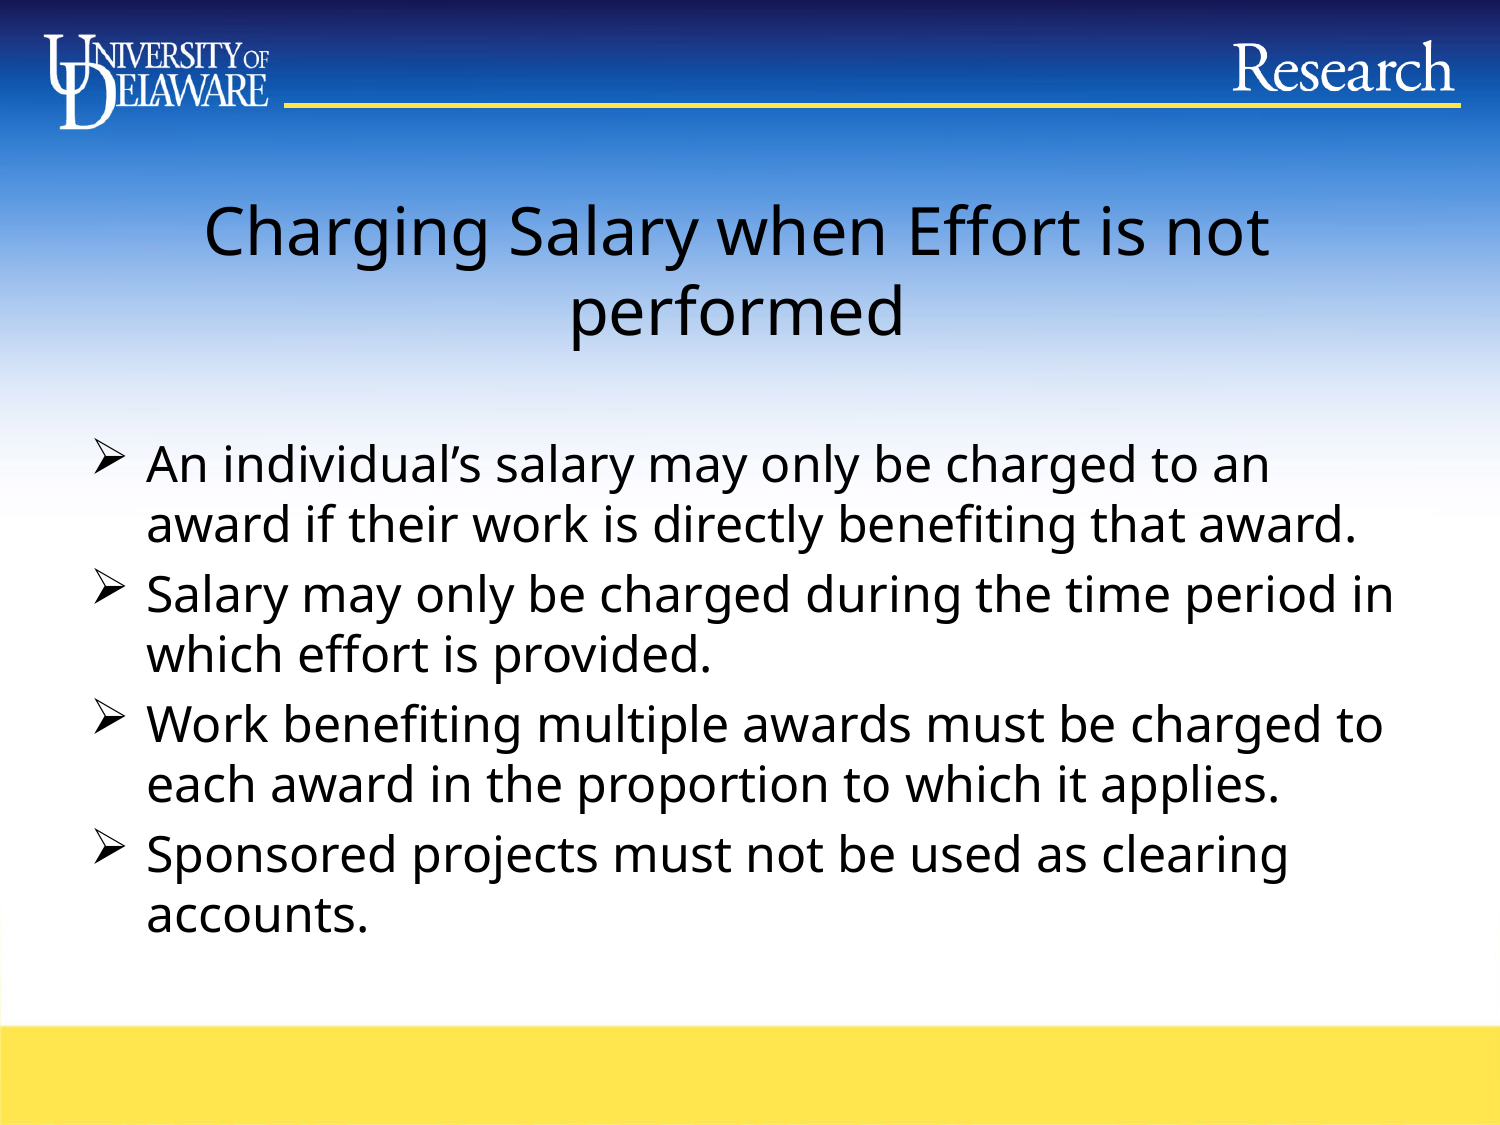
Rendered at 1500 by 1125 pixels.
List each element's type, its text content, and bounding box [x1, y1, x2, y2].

title Charging Salary when Effort is not performed [37, 174, 1438, 363]
list An individual’s salary may only be charged to an award if their work is directly benefiting that award. Salary may only be charged during the time period in which effort is provided. Work benefiting multiple awards must be charged to each award in the proportion to which it applies. Sponsored projects must not be used as clearing accounts. [74, 424, 1426, 1006]
picture [0, 0, 1500, 1125]
